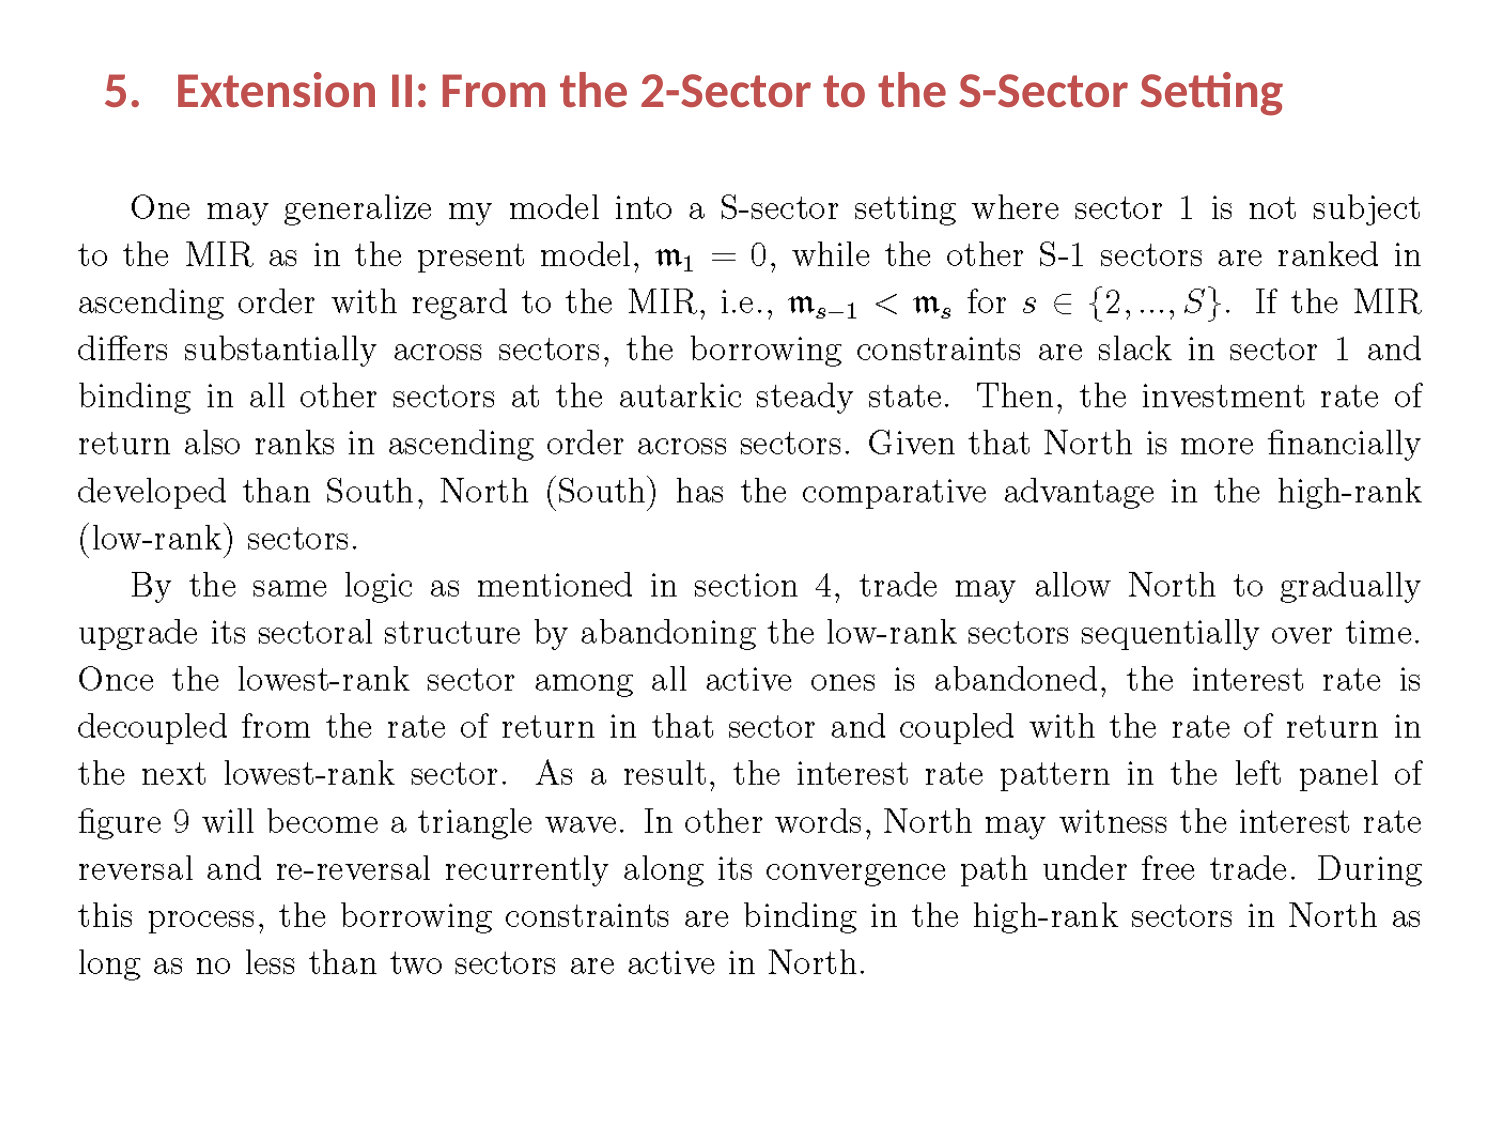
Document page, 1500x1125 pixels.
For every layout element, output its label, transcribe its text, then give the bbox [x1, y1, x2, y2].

picture [74, 187, 1426, 988]
text_box 5. Extension II: From the 2-Sector to the S-Sector Setting [88, 49, 1413, 125]
